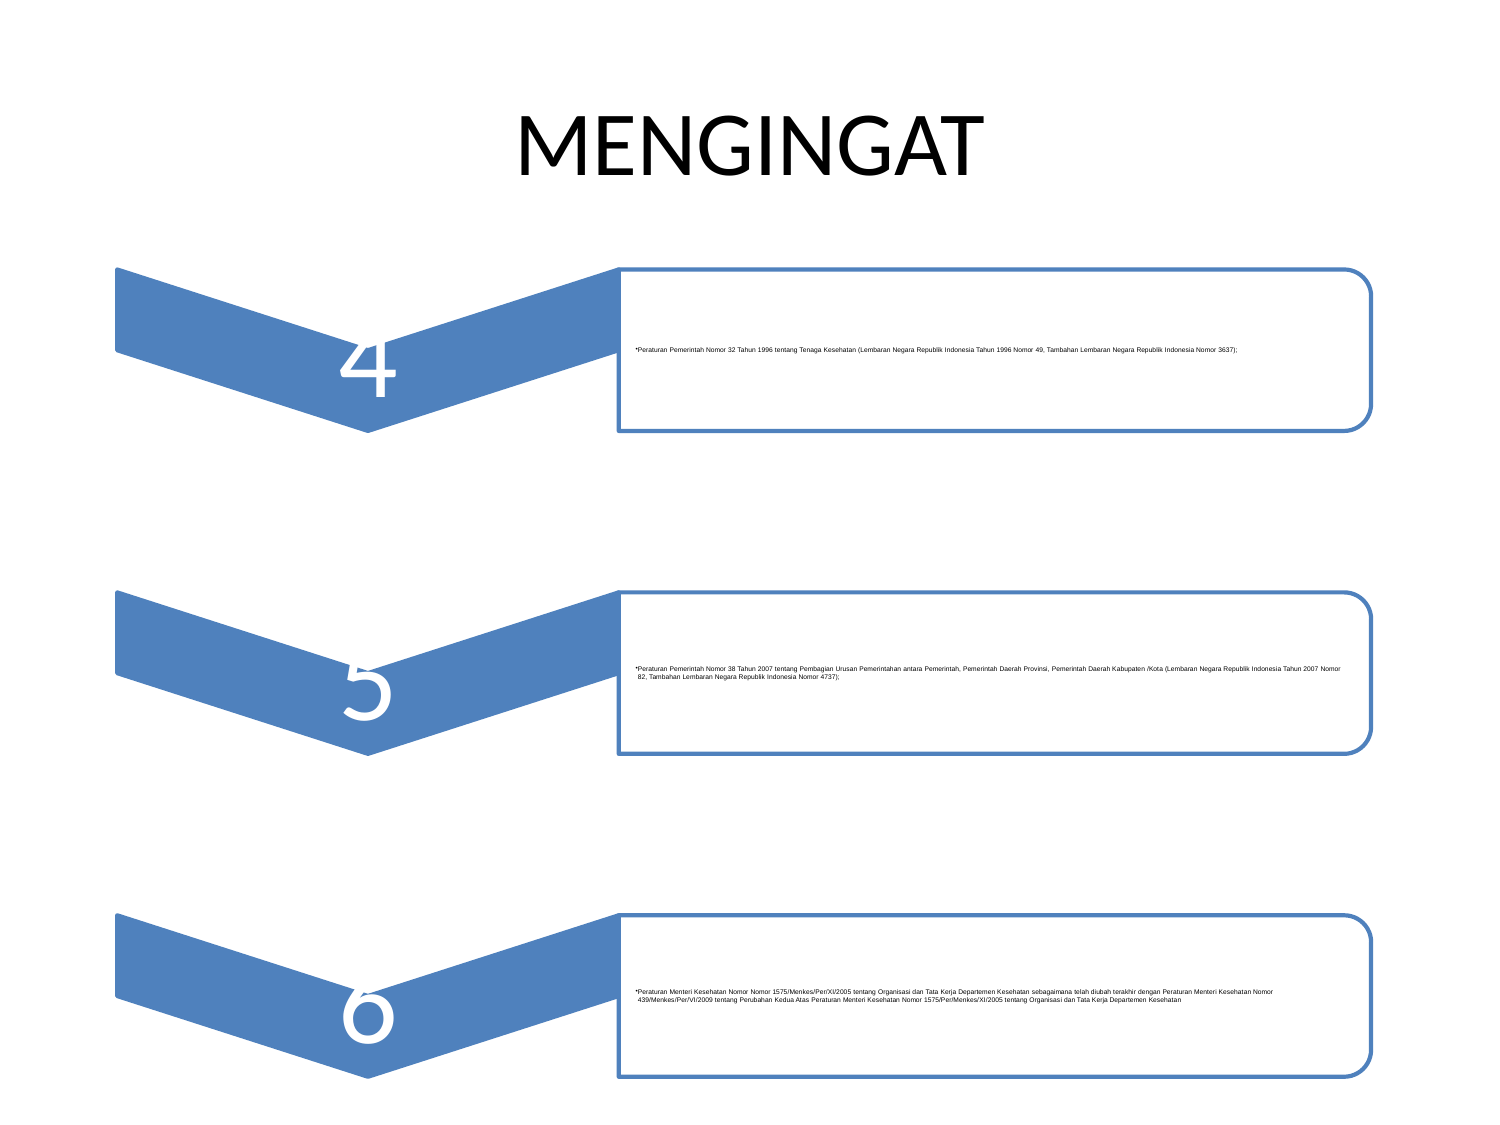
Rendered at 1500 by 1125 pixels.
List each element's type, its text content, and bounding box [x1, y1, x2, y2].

title MENGINGAT [75, 45, 1425, 233]
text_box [116, 269, 1372, 1077]
